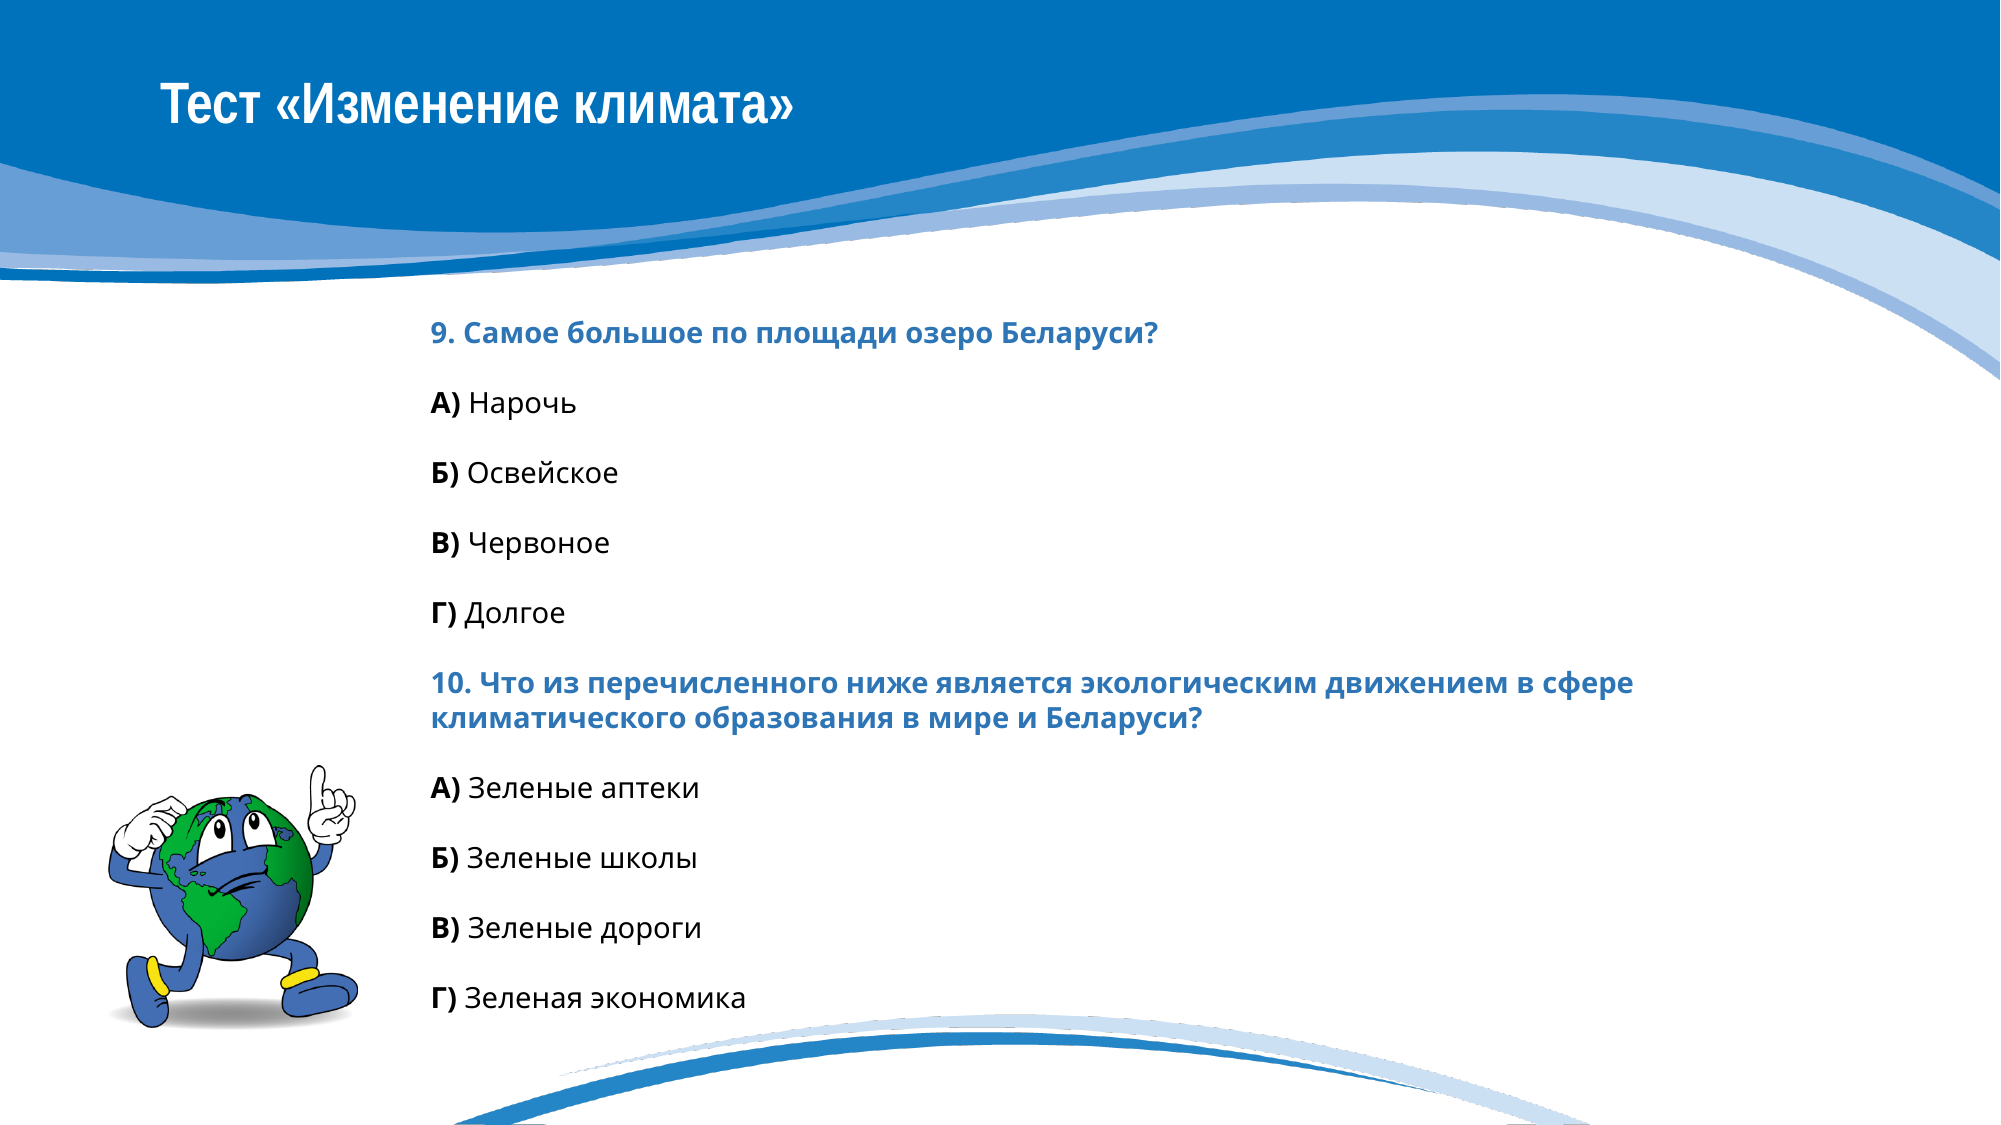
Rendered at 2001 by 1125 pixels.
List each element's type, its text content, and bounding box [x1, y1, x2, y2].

text_box 9. Самое большое по площади озеро Беларуси? А) Нарочь Б) Освейское В) Червоное Г) Долгое 10. Что из перечисленного ниже является экологическим движением в сфере климатического образования в мире и Беларуси? А) Зеленые аптеки Б) Зеленые школы В) Зеленые дороги Г) Зеленая экономика [415, 393, 1802, 996]
picture [0, 0, 2000, 393]
picture [0, 765, 1999, 1125]
